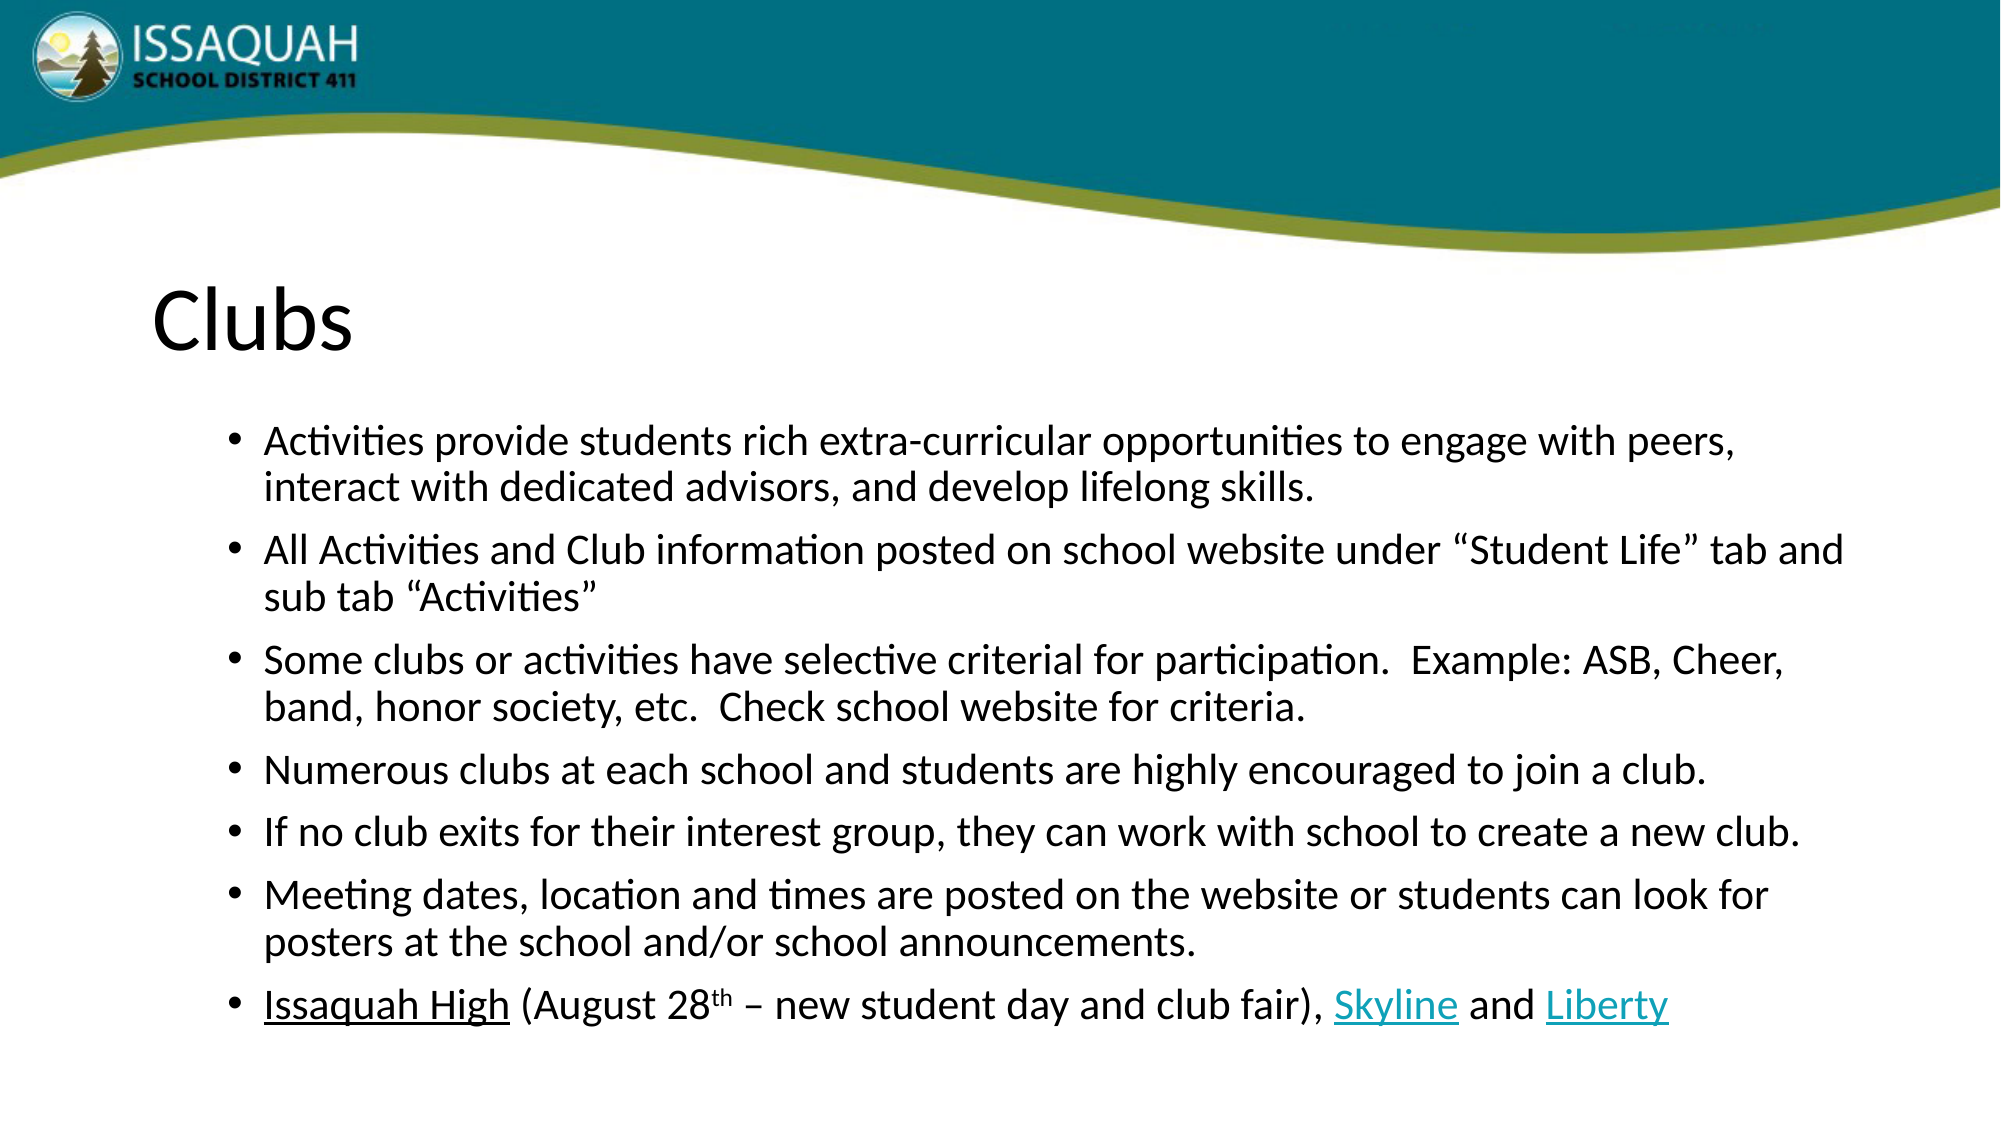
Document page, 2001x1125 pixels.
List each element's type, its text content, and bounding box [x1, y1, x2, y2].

list Activities provide students rich extra-curricular opportunities to engage with peers, interact with dedicated advisors, and develop lifelong skills. All Activities and Club information posted on school website under “Student Life” tab and sub tab “Activities” Some clubs or activities have selective criterial for participation. Example: ASB, Cheer, band, honor society, etc. Check school website for criteria. Numerous clubs at each school and students are highly encouraged to join a club. If no club exits for their interest group, they can work with school to create a new club. Meeting dates, location and times are posted on the website or students can look for posters at the school and/or school announcements. Issaquah High (August 28th – new student day and club fair), Skyline and Liberty [212, 409, 1897, 1045]
picture [0, 0, 2001, 1125]
title Clubs [137, 215, 1863, 426]
